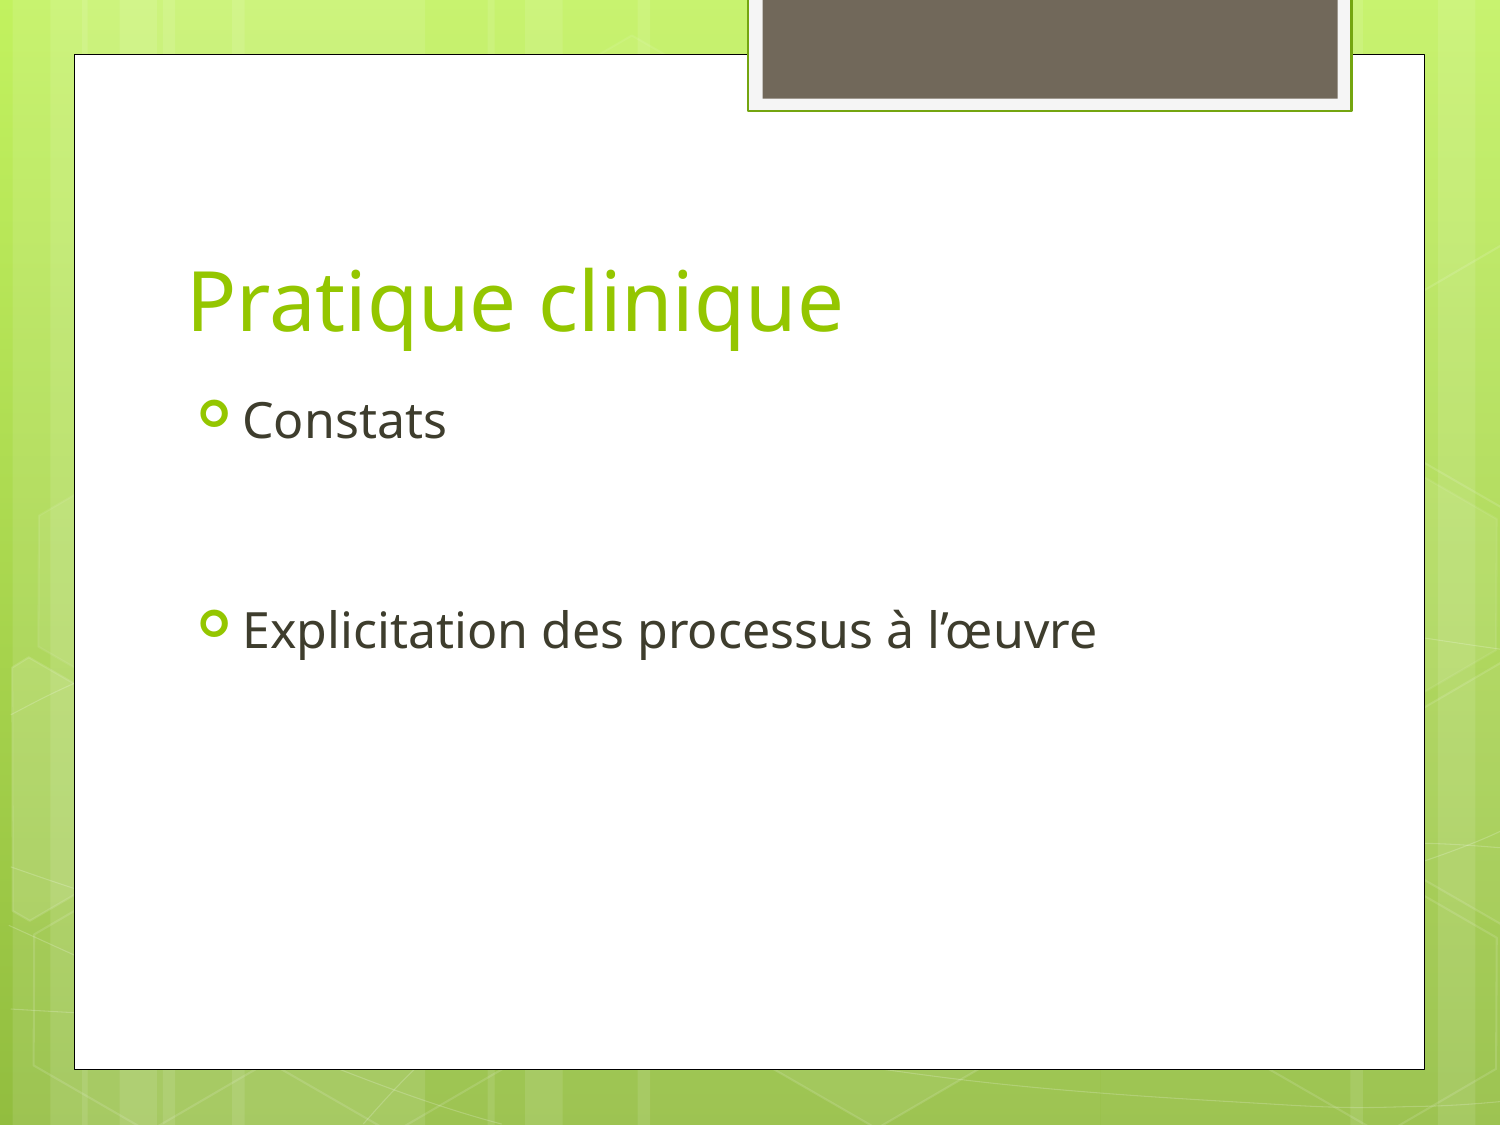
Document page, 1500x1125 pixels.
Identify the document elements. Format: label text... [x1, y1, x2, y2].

title Pratique clinique [171, 168, 1324, 357]
list Constats Explicitation des processus à l’œuvre [171, 381, 1283, 957]
